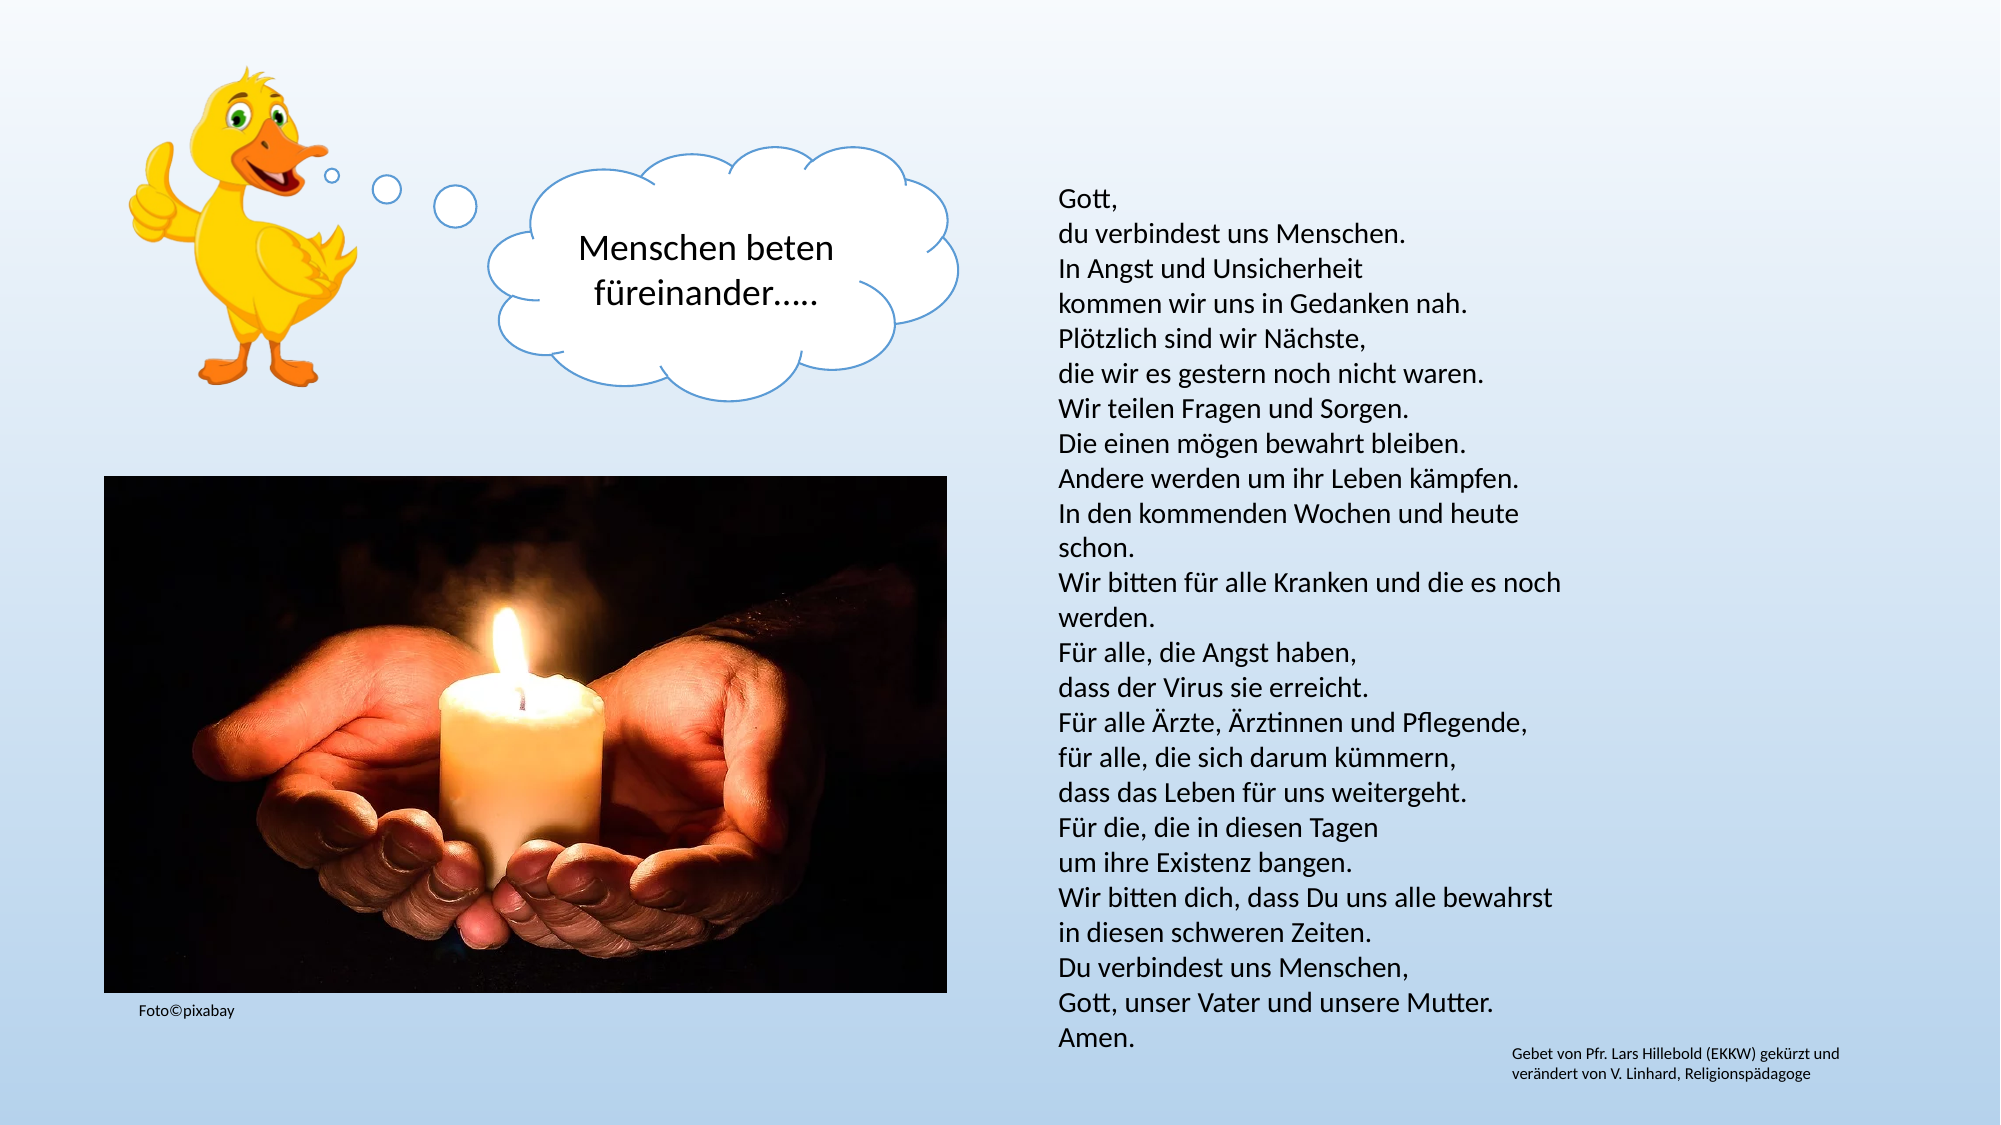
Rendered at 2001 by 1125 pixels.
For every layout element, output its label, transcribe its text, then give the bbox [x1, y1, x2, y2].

picture [104, 476, 947, 993]
text_box Gebet von Pfr. Lars Hillebold (EKKW) gekürzt und verändert von V. Linhard, Religionspädagoge [1497, 1035, 1885, 1090]
picture [104, 61, 392, 394]
text_box Gott, du verbindest uns Menschen. In Angst und Unsicherheit kommen wir uns in Gedanken nah. Plötzlich sind wir Nächste, die wir es gestern noch nicht waren. Wir teilen Fragen und Sorgen. Die einen mögen bewahrt bleiben. Andere werden um ihr Leben kämpfen. In den kommenden Wochen und heute schon. Wir bitten für alle Kranken und die es noch werden. Für alle, die Angst haben, dass der Virus sie erreicht. Für alle Ärzte, Ärztinnen und Pflegende, für alle, die sich darum kümmern, dass das Leben für uns weitergeht. Für die, die in diesen Tagen um ihre Existenz bangen. Wir bitten dich, dass Du uns alle bewahrst in diesen schweren Zeiten. Du verbindest uns Menschen, Gott, unser Vater und unsere Mutter. Amen. [1043, 171, 1582, 1061]
text_box Menschen beten füreinander….. [487, 146, 960, 403]
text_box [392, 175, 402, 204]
text_box Foto©pixabay [124, 993, 400, 1027]
text_box Menschen beten füreinander….. [433, 184, 478, 229]
